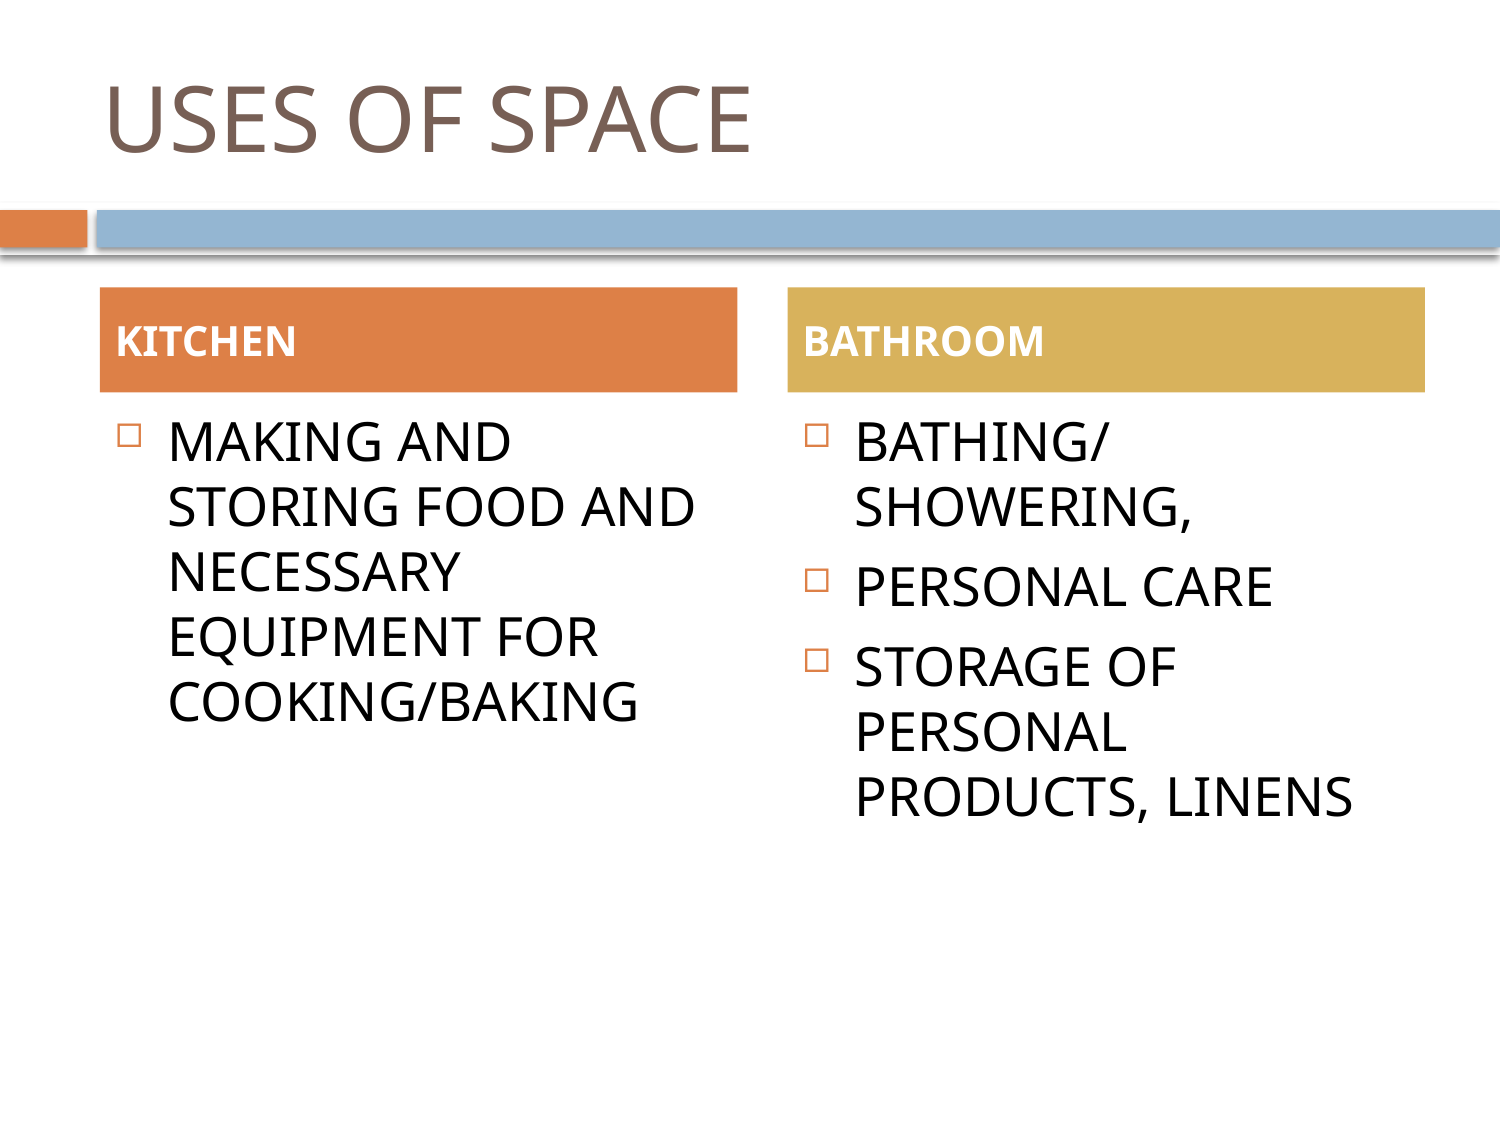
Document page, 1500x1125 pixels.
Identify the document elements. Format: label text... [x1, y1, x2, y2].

list BATHING/SHOWERING, PERSONAL CARE STORAGE OF PERSONAL PRODUCTS, LINENS [787, 399, 1425, 988]
list BATHROOM [787, 287, 1425, 393]
title USES OF SPACE [87, 44, 1425, 188]
list KITCHEN [99, 287, 738, 393]
list MAKING AND STORING FOOD AND NECESSARY EQUIPMENT FOR COOKING/BAKING [99, 399, 738, 988]
